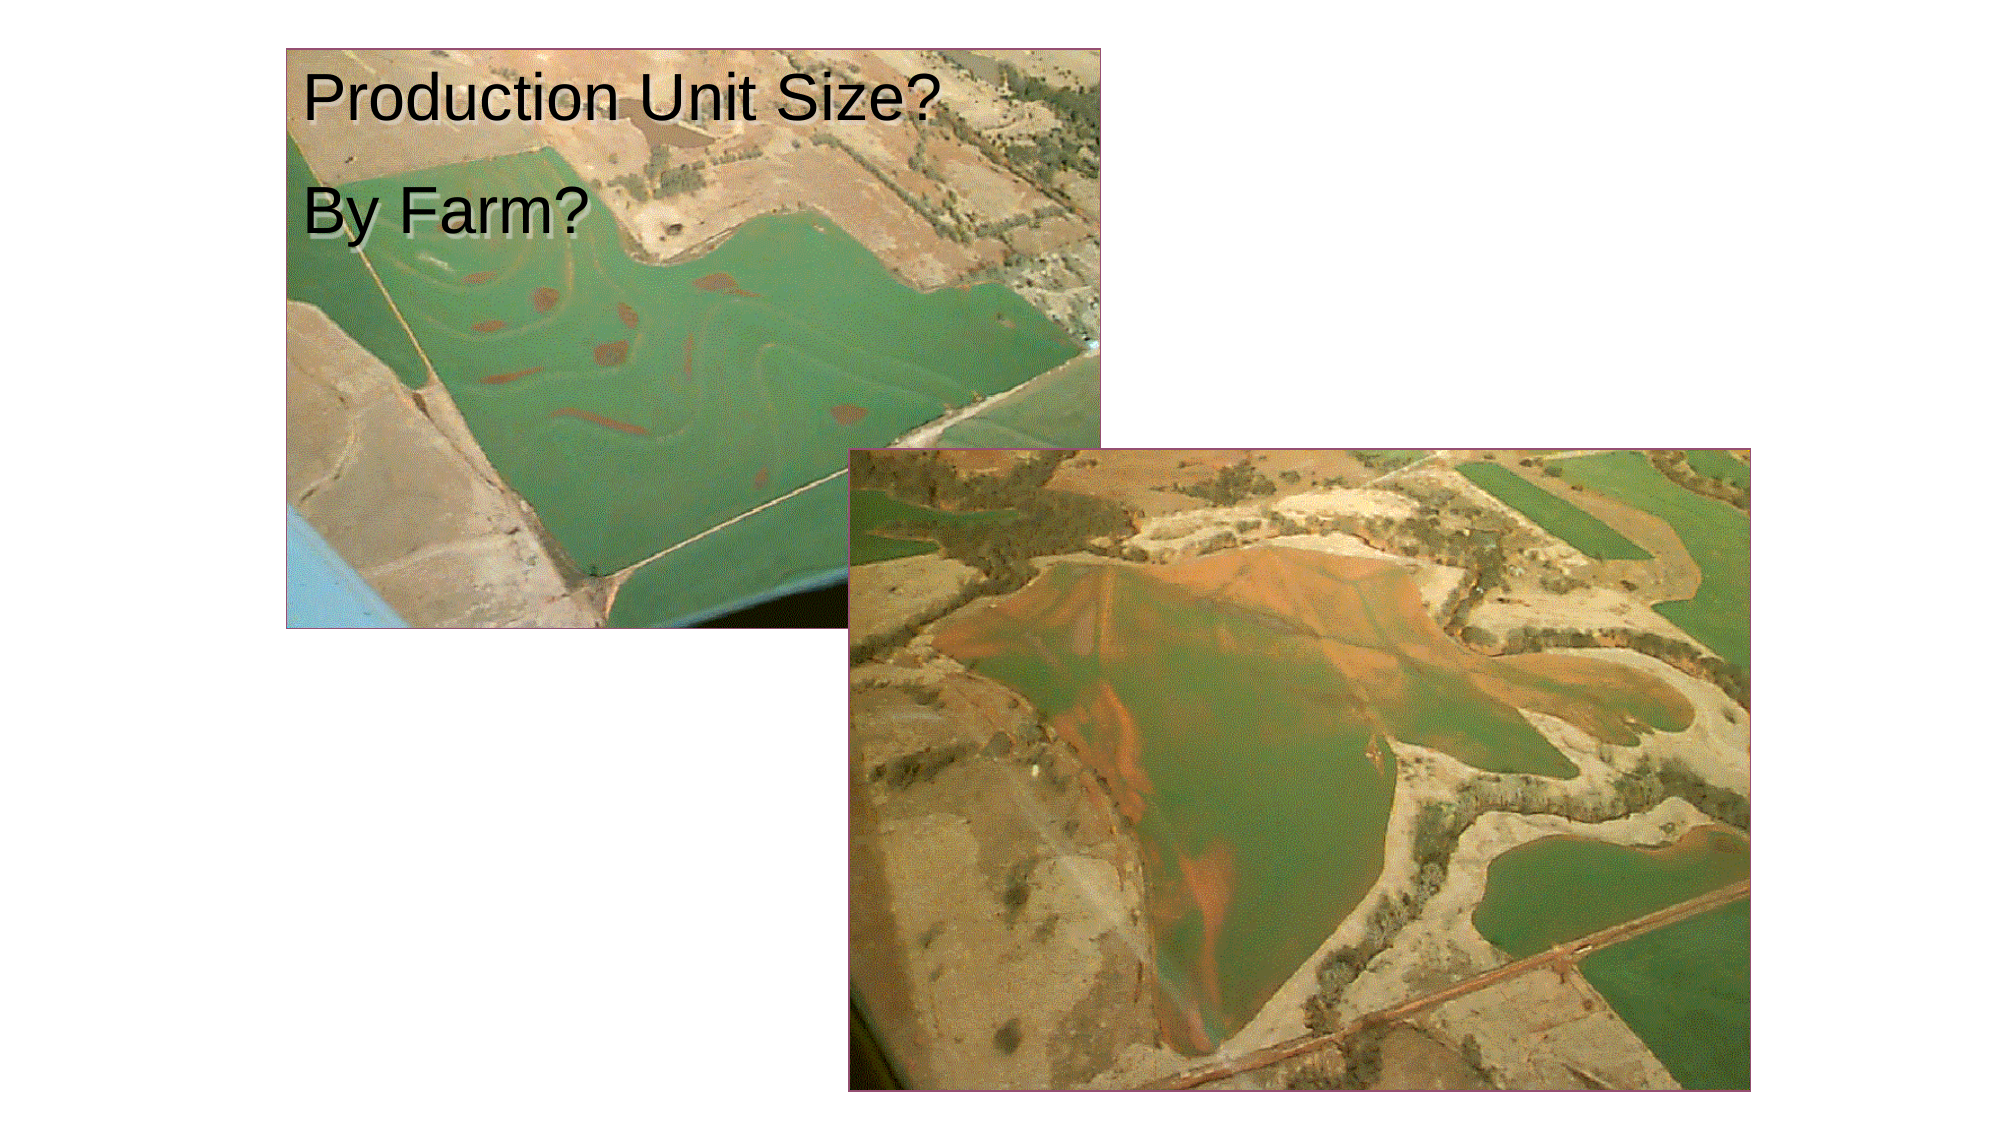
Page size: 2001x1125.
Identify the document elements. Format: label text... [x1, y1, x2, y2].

text_box Production Unit Size? By Farm? [287, 46, 1225, 255]
picture [287, 49, 1750, 1091]
